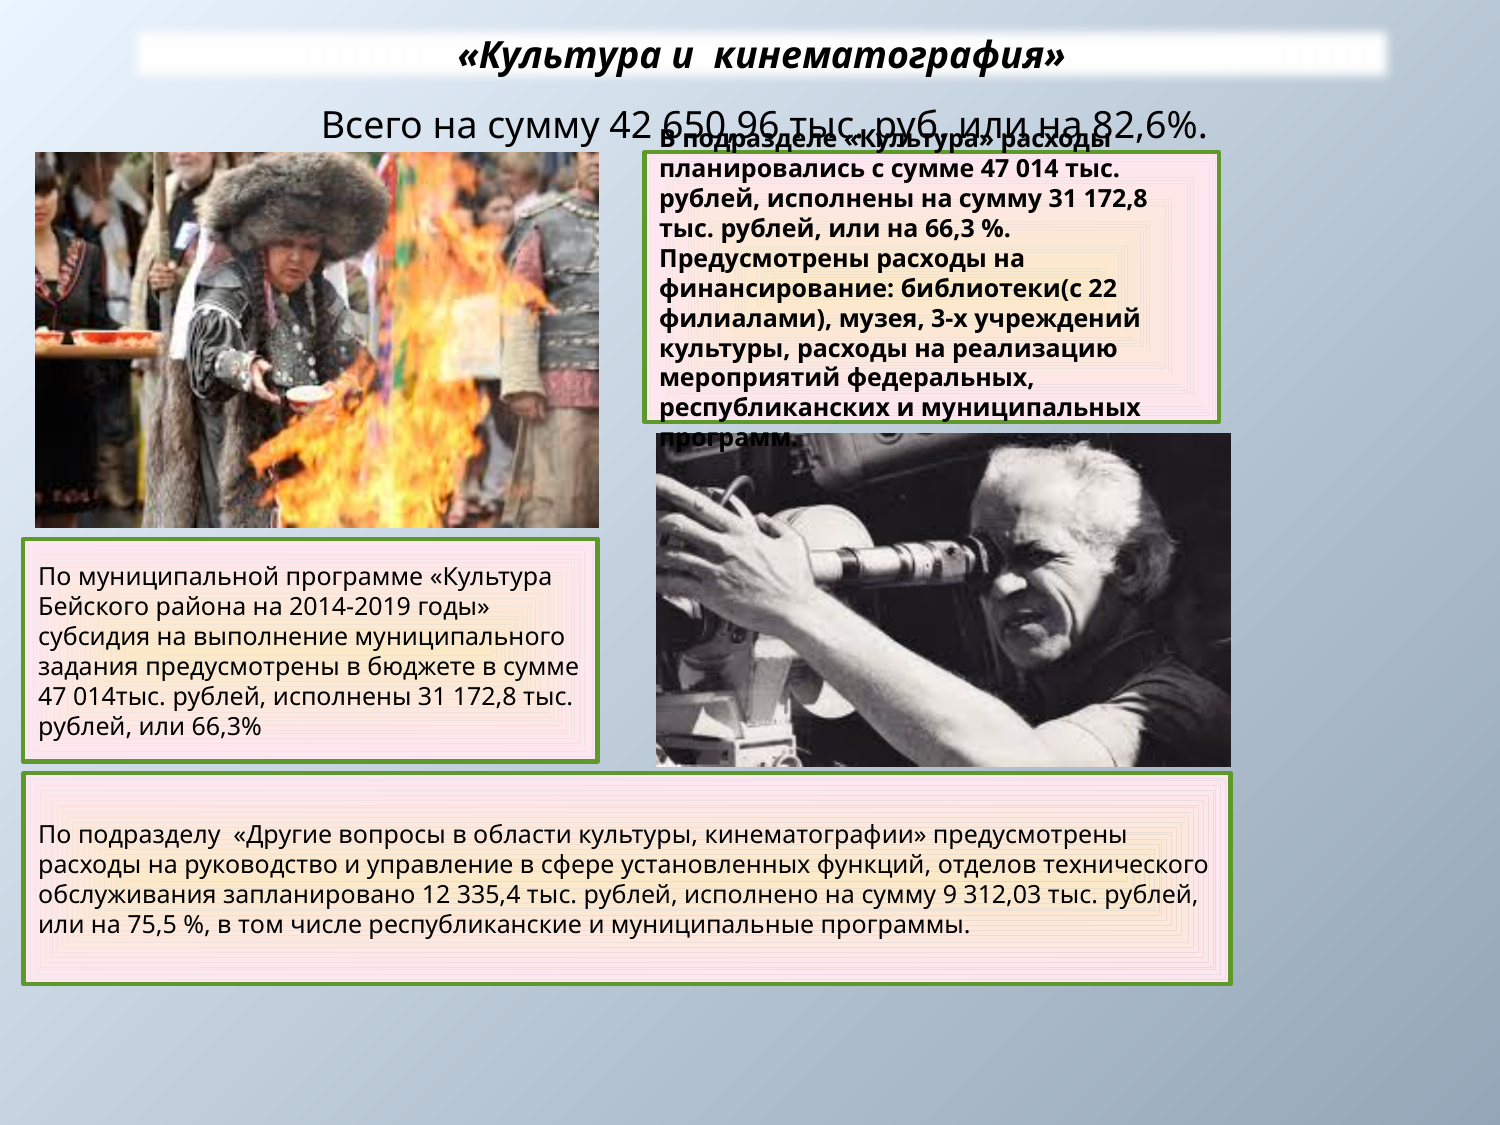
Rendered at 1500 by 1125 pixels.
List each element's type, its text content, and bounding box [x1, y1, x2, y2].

text_box По муниципальной программе «Культура Бейского района на 2014-2019 годы» субсидия на выполнение муниципального задания предусмотрены в бюджете в сумме 47 014тыс. рублей, исполнены 31 172,8 тыс. рублей, или 66,3% [21, 537, 600, 764]
text_box «Культура и кинематография» [146, 41, 1380, 68]
text_box Всего на сумму 42 650,96 тыс. руб. или на 82,6%. [306, 93, 1224, 154]
picture [34, 152, 599, 528]
text_box В подразделе «Культура» расходы планировались с сумме 47 014 тыс. рублей, исполнены на сумму 31 172,8 тыс. рублей, или на 66,3 %. Предусмотрены расходы на финансирование: библиотеки(с 22 филиалами), музея, 3-х учреждений культуры, расходы на реализацию мероприятий федеральных, республиканских и муниципальных программ. [642, 150, 1221, 424]
picture [655, 433, 1231, 767]
text_box По подразделу «Другие вопросы в области культуры, кинематографии» предусмотрены расходы на руководство и управление в сфере установленных функций, отделов технического обслуживания запланировано 12 335,4 тыс. рублей, исполнено на сумму 9 312,03 тыс. рублей, или на 75,5 %, в том числе республиканские и муниципальные программы. [21, 771, 1233, 986]
